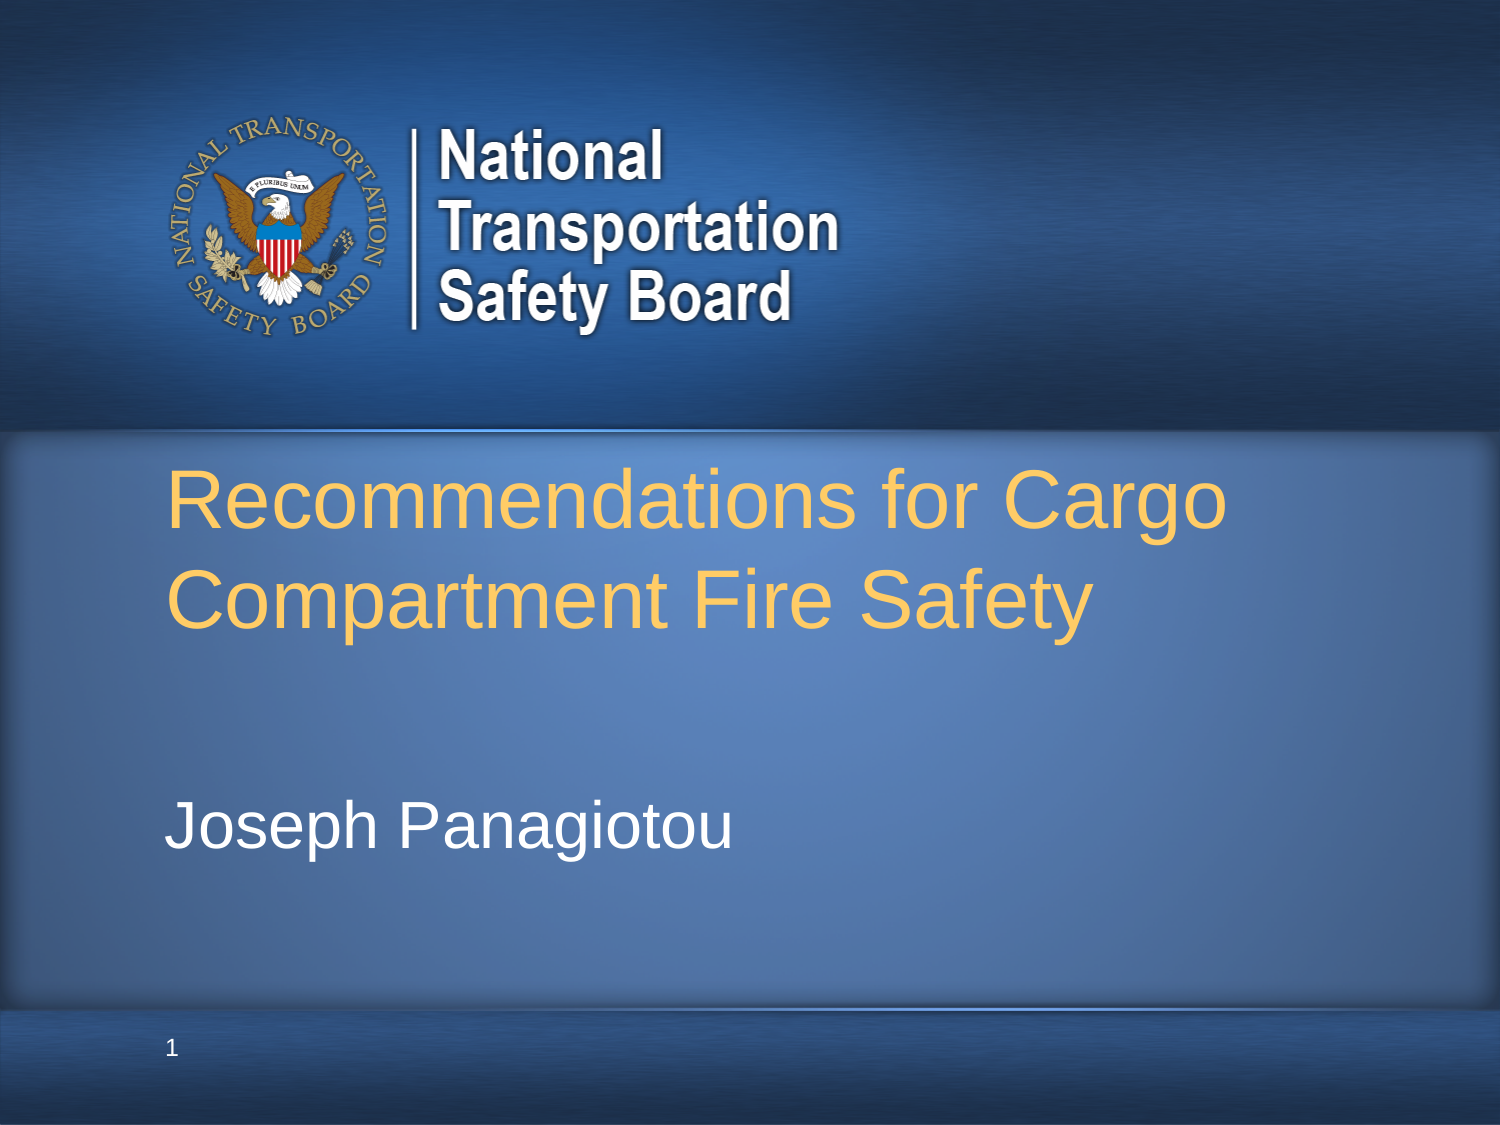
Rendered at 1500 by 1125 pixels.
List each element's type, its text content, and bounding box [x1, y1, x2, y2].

title Recommendations for Cargo Compartment Fire Safety [150, 437, 1350, 763]
slide_number 1 [150, 1024, 225, 1085]
picture [0, 0, 1500, 1125]
list Joseph Panagiotou [150, 774, 1350, 988]
